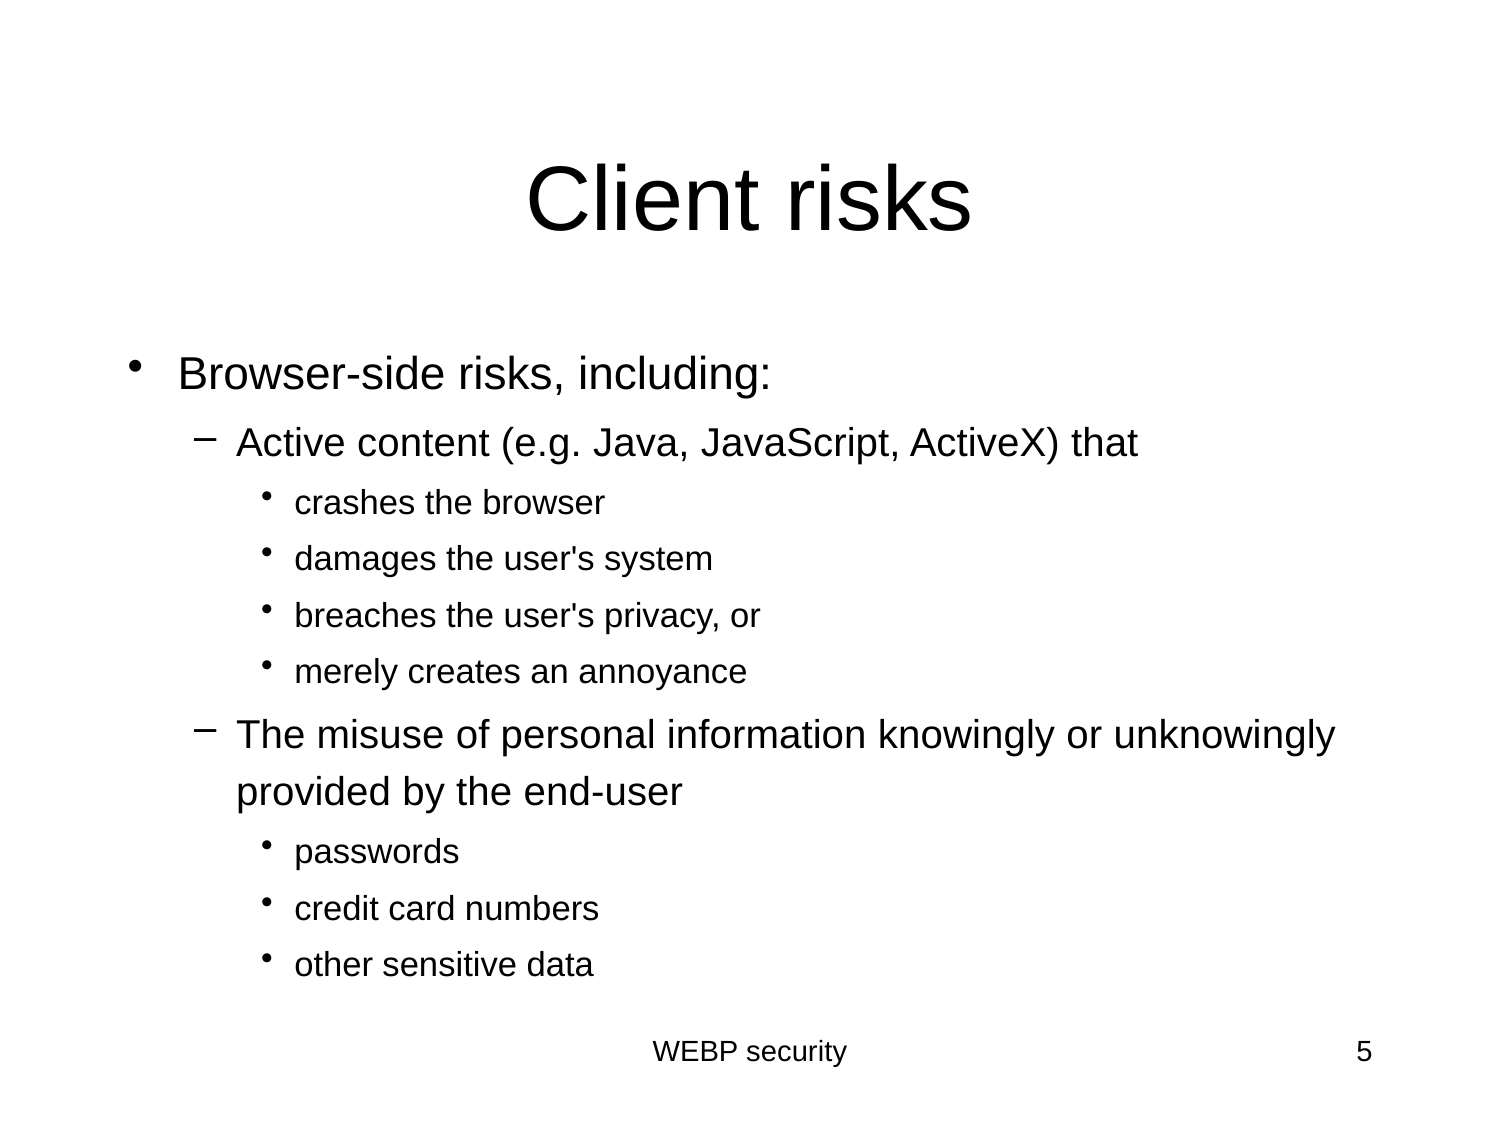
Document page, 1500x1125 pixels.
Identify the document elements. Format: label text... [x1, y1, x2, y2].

title Client risks [112, 99, 1388, 288]
footer WEBP security [512, 1024, 988, 1101]
list Browser-side risks, including: Active content (e.g. Java, JavaScript, ActiveX) that crashes the browser damages the user's system breaches the user's privacy, or merely creates an annoyance The misuse of personal information knowingly or unknowingly provided by the end-user passwords credit card numbers other sensitive data [112, 324, 1388, 1001]
slide_number 5 [1074, 1024, 1388, 1101]
